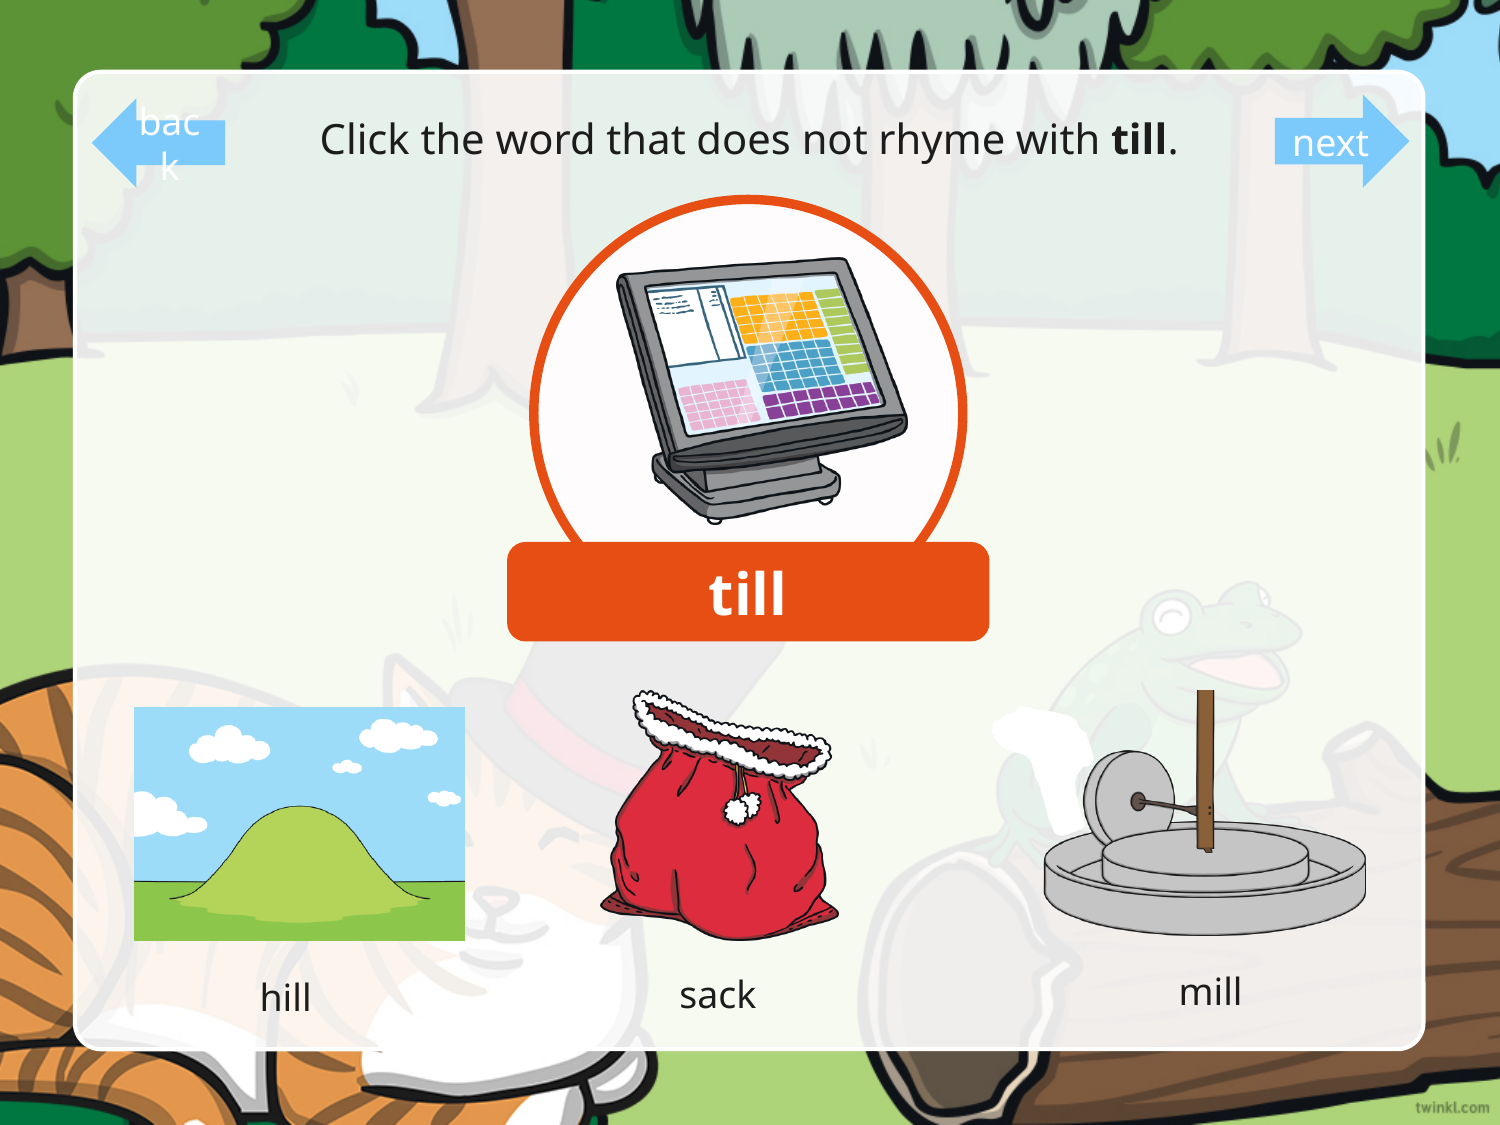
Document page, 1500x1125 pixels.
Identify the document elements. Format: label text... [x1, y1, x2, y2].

text_box Click the word that does not rhyme with till. [74, 82, 1424, 200]
text_box till [509, 543, 988, 640]
text_box [62, 542, 333, 708]
text_box [532, 198, 964, 543]
text_box back [90, 95, 227, 191]
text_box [107, 707, 465, 1027]
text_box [992, 690, 1390, 1022]
text_box next [1273, 92, 1411, 191]
picture [0, 0, 1500, 1125]
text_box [539, 690, 897, 1025]
